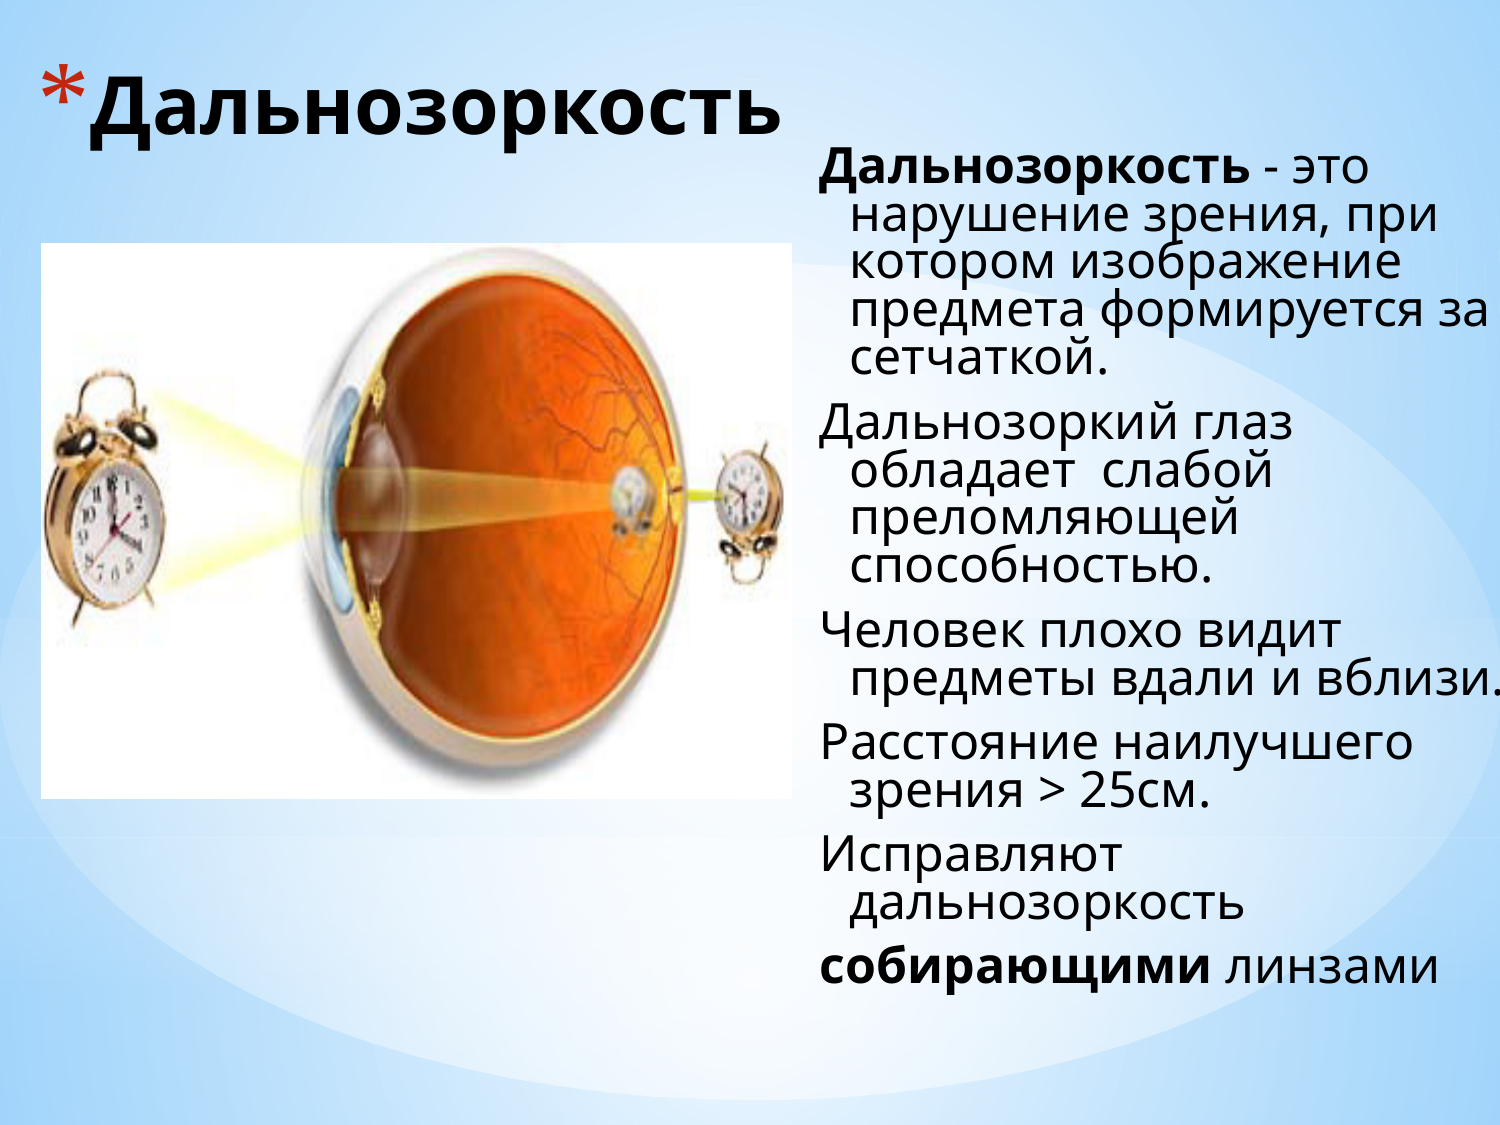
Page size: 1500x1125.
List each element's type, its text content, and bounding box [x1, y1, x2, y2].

picture [40, 243, 792, 799]
title Дальнозоркость [23, 46, 798, 247]
list Дальнозоркость - это нарушение зрения, при котором изображение предмета формируется за сетчаткой. Дальнозоркий глаз обладает слабой преломляющей способностью. Человек плохо видит предметы вдали и вблизи. Расстояние наилучшего зрения > 25см. Исправляют дальнозоркость собирающими линзами [797, 137, 1500, 1067]
